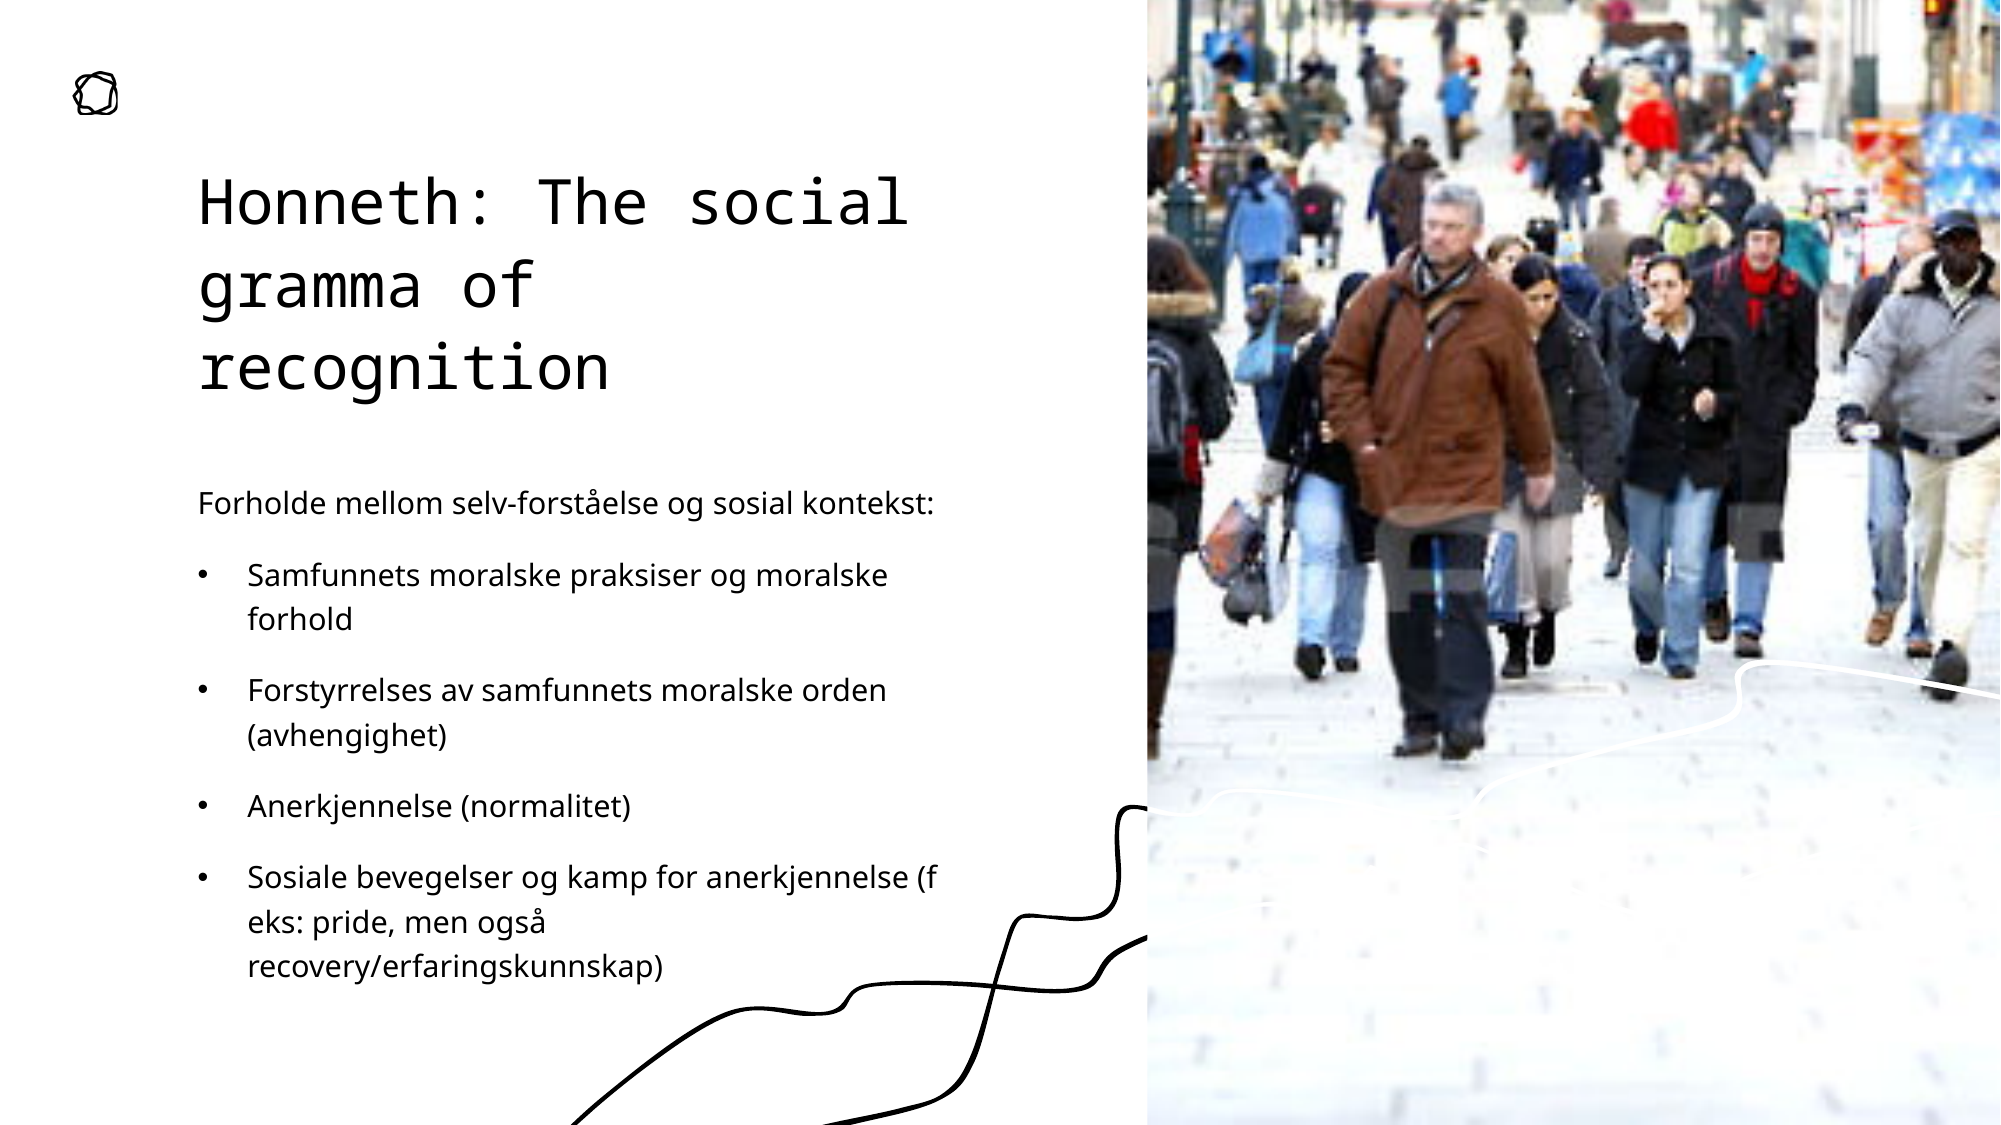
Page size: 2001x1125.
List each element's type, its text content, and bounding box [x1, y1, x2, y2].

list Forholde mellom selv-forståelse og sosial kontekst: Samfunnets moralske praksiser og moralske forhold Forstyrrelses av samfunnets moralske orden (avhengighet) Anerkjennelse (normalitet) Sosiale bevegelser og kamp for anerkjennelse (f eks: pride, men også recovery/erfaringskunnskap) [182, 469, 973, 992]
picture [1147, 0, 2000, 1125]
title Honneth: The social gramma of recognition [184, 170, 973, 410]
